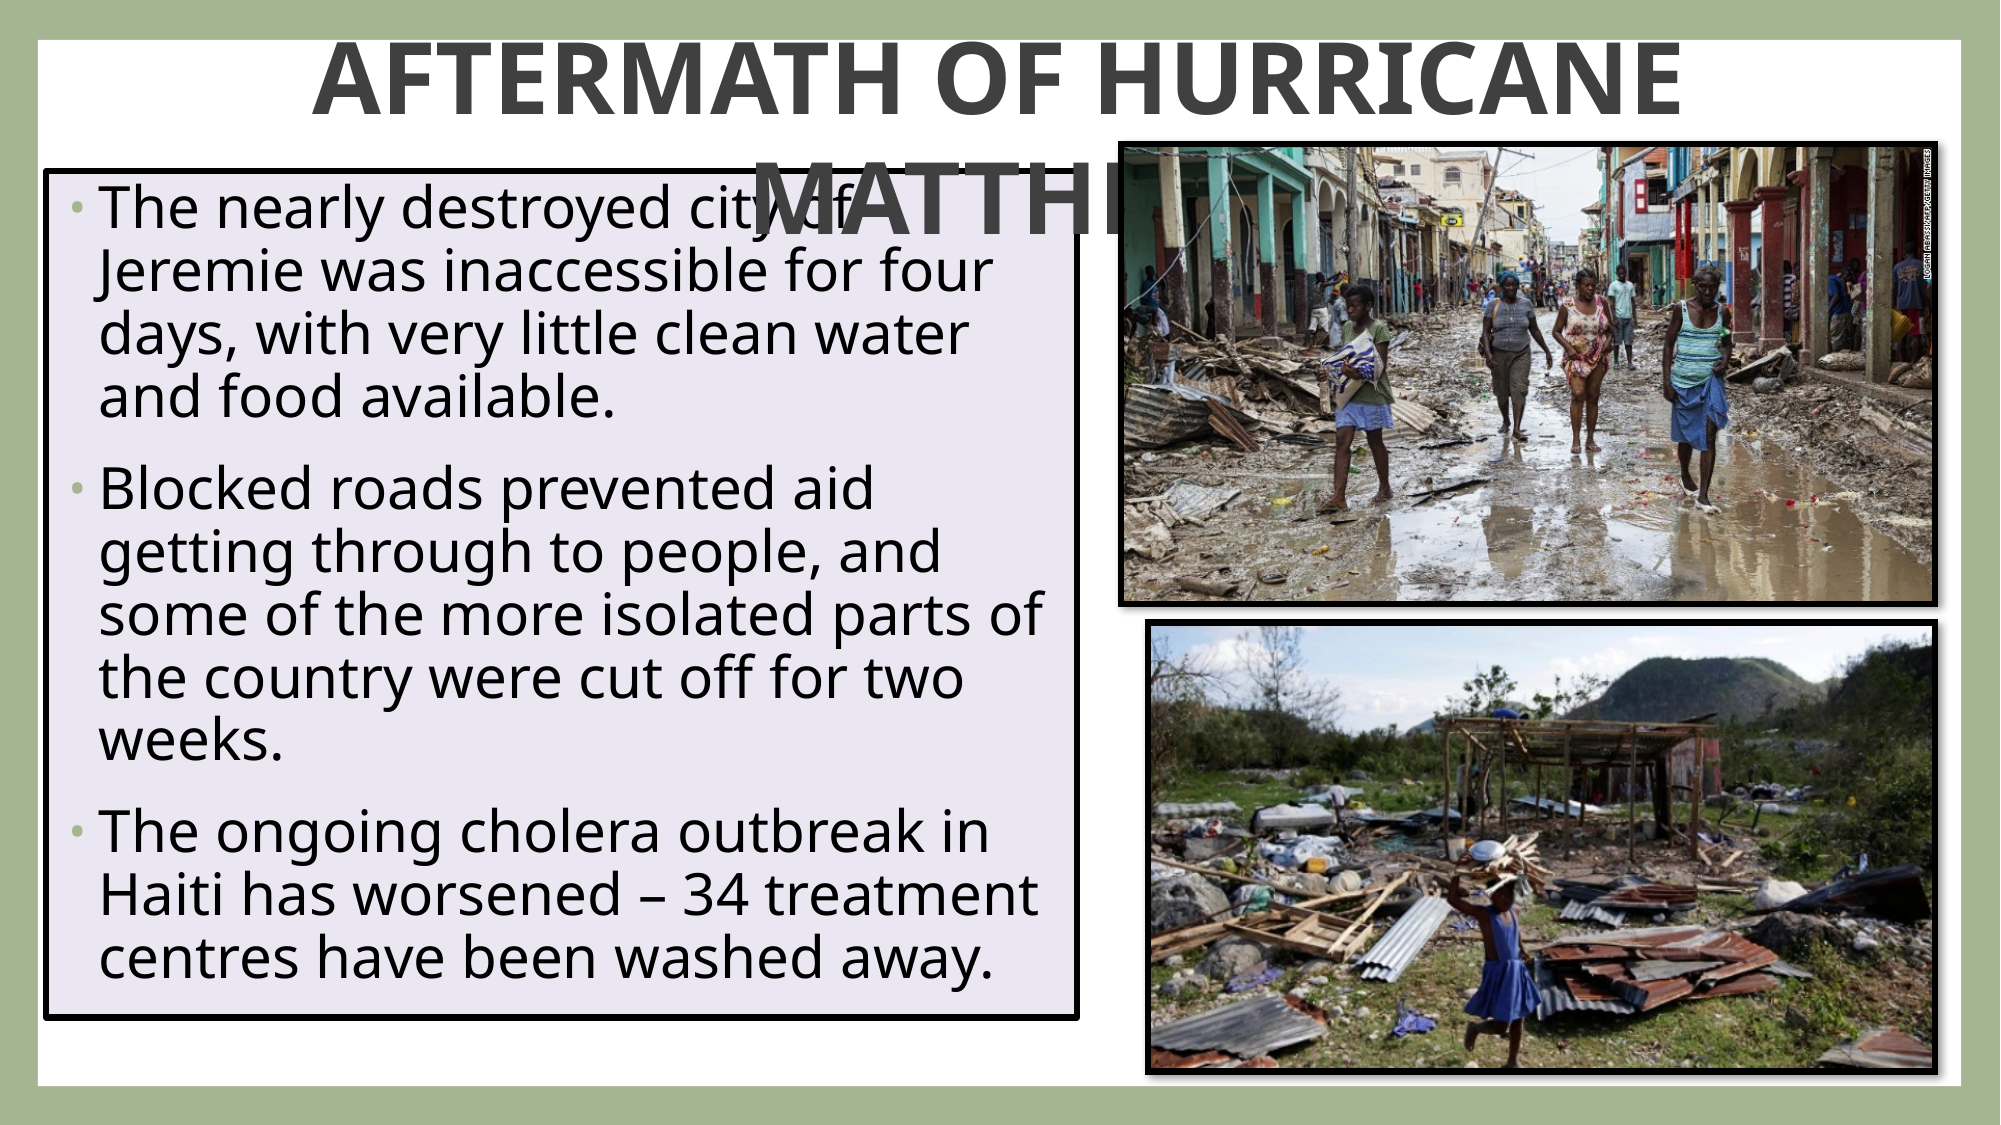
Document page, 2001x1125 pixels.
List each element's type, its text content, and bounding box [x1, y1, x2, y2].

text_box AFTERMATH OF HURRICANE MATTHEW [46, 7, 1953, 262]
picture [1123, 146, 1933, 601]
picture [1150, 625, 1933, 1069]
list The nearly destroyed city of Jeremie was inaccessible for four days, with very little clean water and food available. Blocked roads prevented aid getting through to people, and some of the more isolated parts of the country were cut off for two weeks. The ongoing cholera outbreak in Haiti has worsened – 34 treatment centres have been washed away. [46, 262, 1077, 1018]
